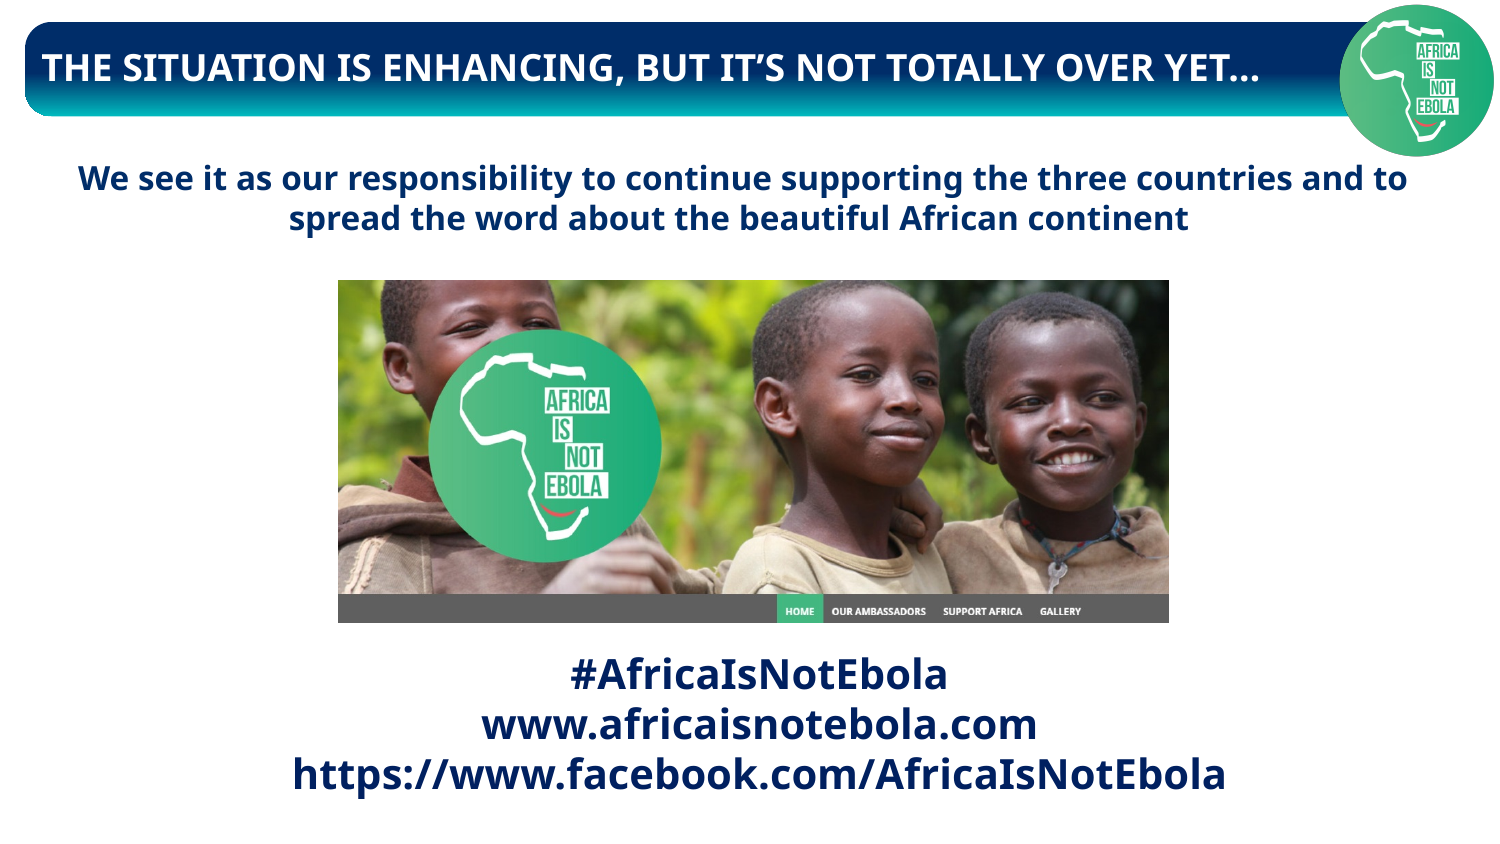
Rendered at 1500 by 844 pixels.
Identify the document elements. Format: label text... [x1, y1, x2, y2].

title THE SITUATION IS ENHANCING, BUT IT’S NOT TOTALLY OVER YET… [41, 43, 1324, 127]
picture [1329, 0, 1500, 173]
text_box #AfricaIsNotEbola www.africaisnotebola.com https://www.facebook.com/AfricaIsNotEbola [286, 644, 1234, 801]
list We see it as our responsibility to continue supporting the three countries and to spread the word about the beautiful African continent [29, 150, 1459, 754]
picture [337, 279, 1169, 624]
